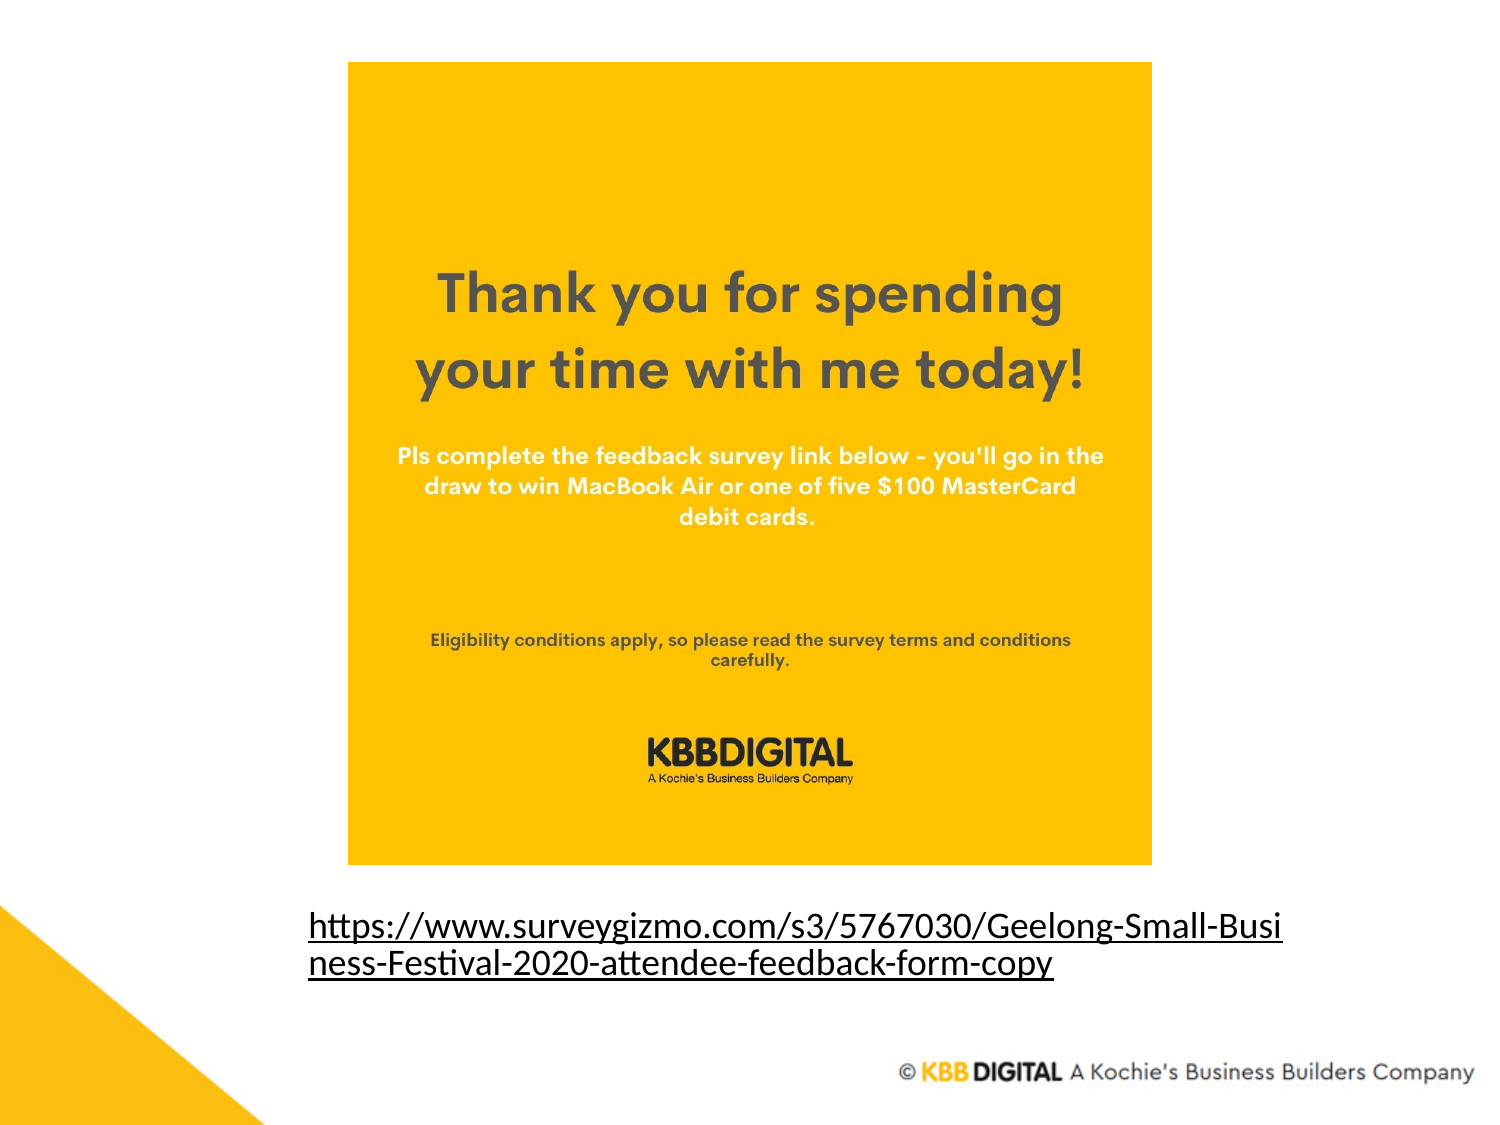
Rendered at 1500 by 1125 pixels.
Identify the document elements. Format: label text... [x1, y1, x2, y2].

text_box https://www.surveygizmo.com/s3/5767030/Geelong-Small-Business-Festival-2020-attendee-feedback-form-copy [293, 893, 1308, 999]
picture [0, 0, 1500, 1125]
